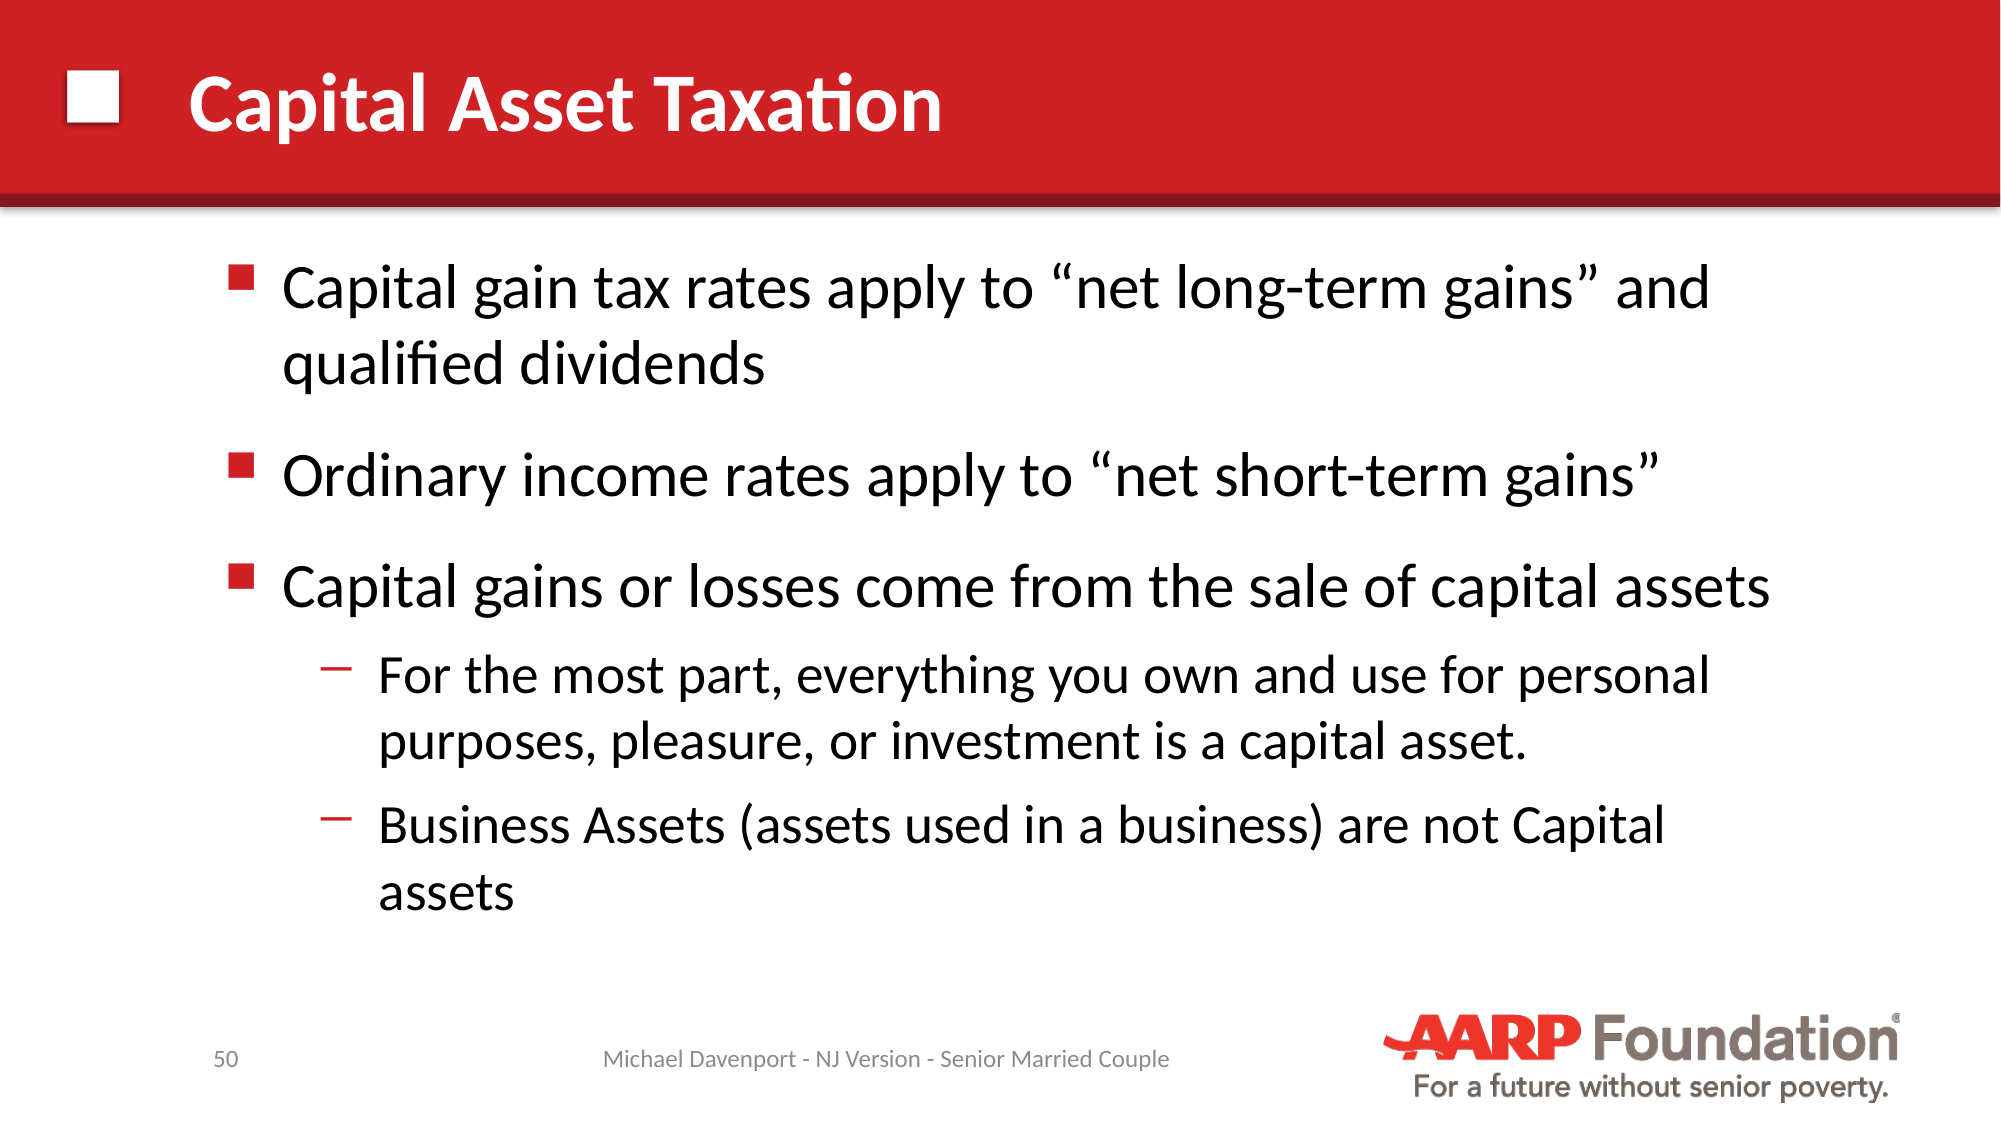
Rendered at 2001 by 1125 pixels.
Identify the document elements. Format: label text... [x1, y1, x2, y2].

footer Michael Davenport - NJ Version - Senior Married Couple [570, 1027, 1204, 1088]
slide_number 50 [99, 1027, 254, 1088]
list Capital gain tax rates apply to “net long-term gains” and qualified dividends Ordinary income rates apply to “net short-term gains” Capital gains or losses come from the sale of capital assets For the most part, everything you own and use for personal purposes, pleasure, or investment is a capital asset. Business Assets (assets used in a business) are not Capital assets [209, 237, 1810, 975]
title Capital Asset Taxation [174, 4, 1775, 193]
